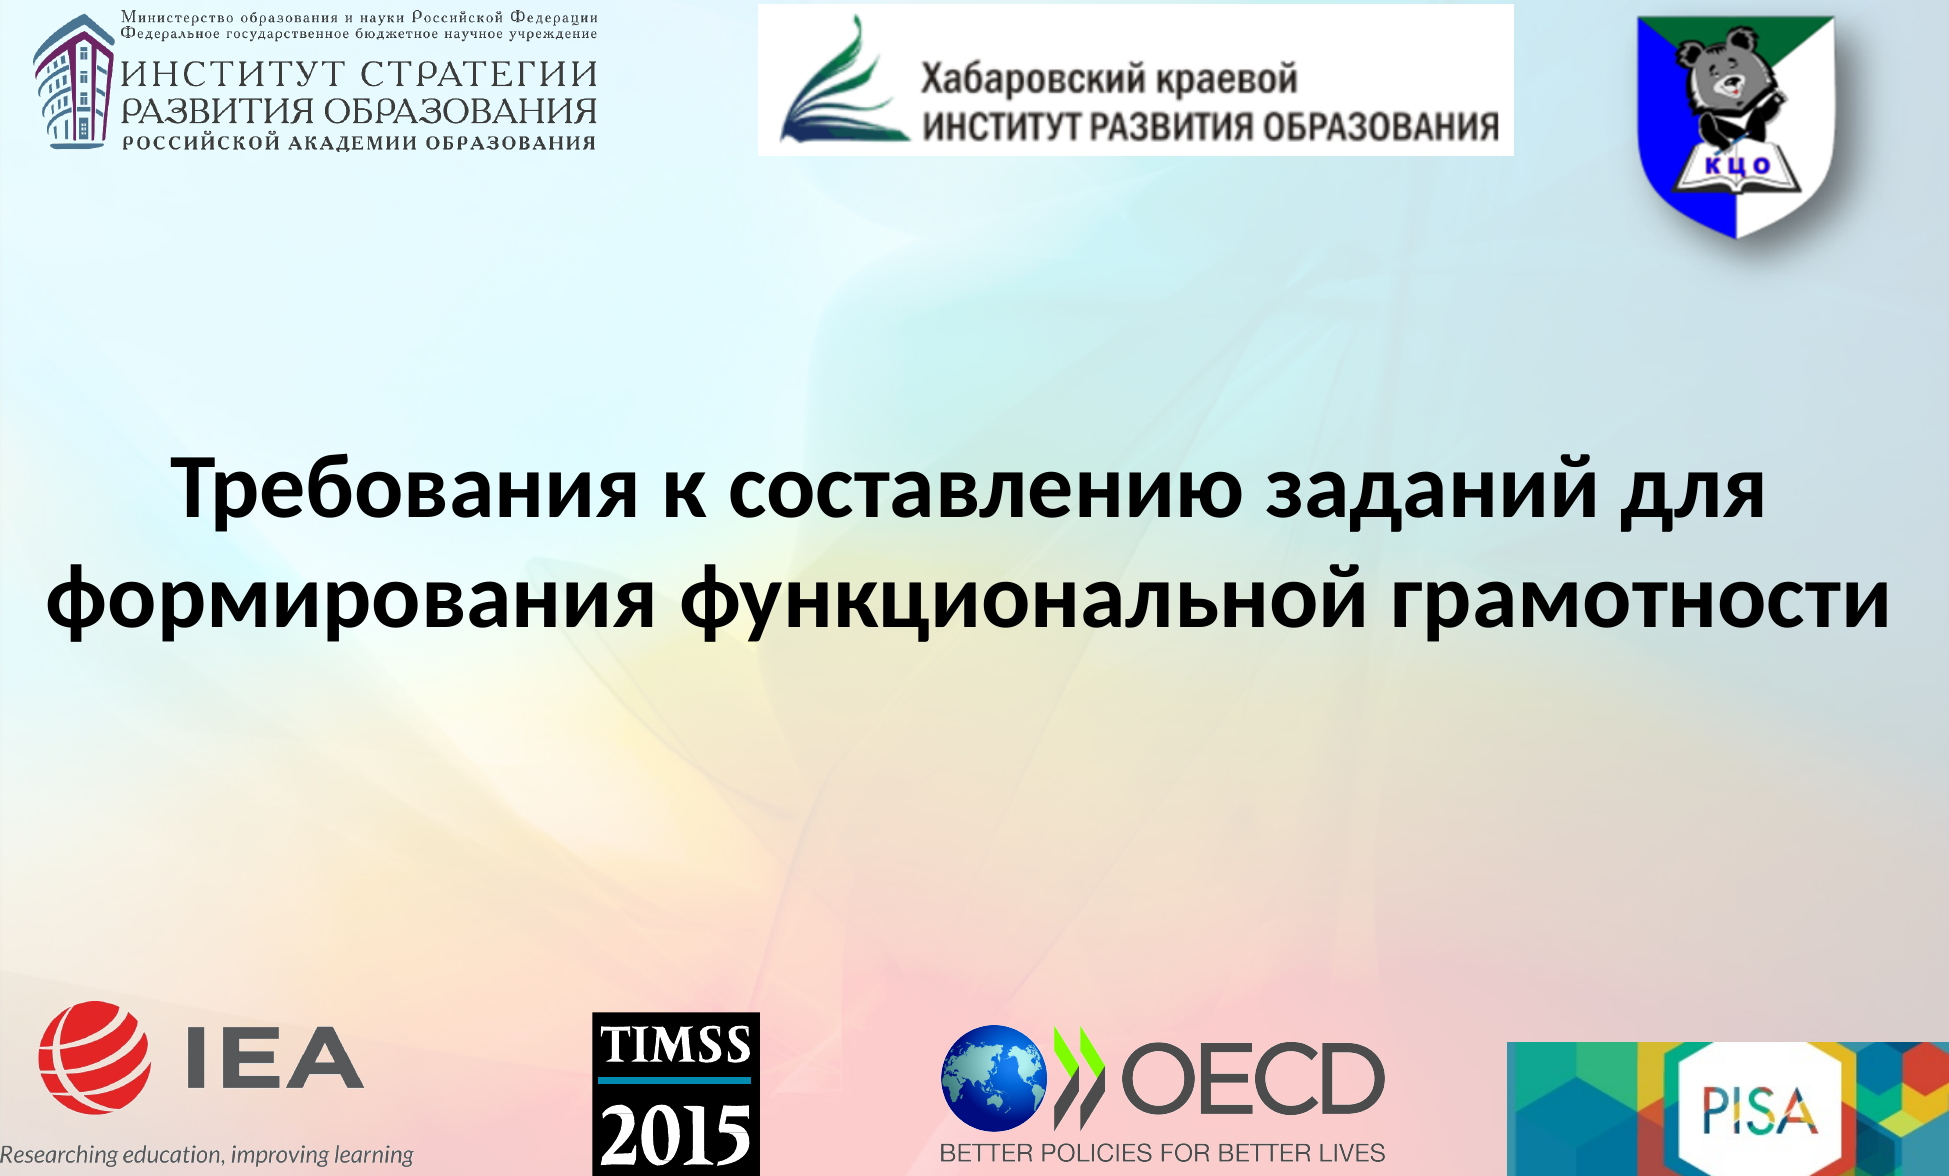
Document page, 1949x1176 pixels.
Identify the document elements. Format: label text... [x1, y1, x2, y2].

picture [29, 10, 597, 152]
picture [1587, 0, 1920, 322]
picture [758, 4, 1514, 157]
title Требования к составлению заданий для формирования функциональной грамотности [19, 344, 1920, 829]
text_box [591, 1012, 761, 1176]
picture [1507, 1042, 1949, 1176]
picture [0, 1001, 415, 1168]
picture [941, 1025, 1385, 1162]
